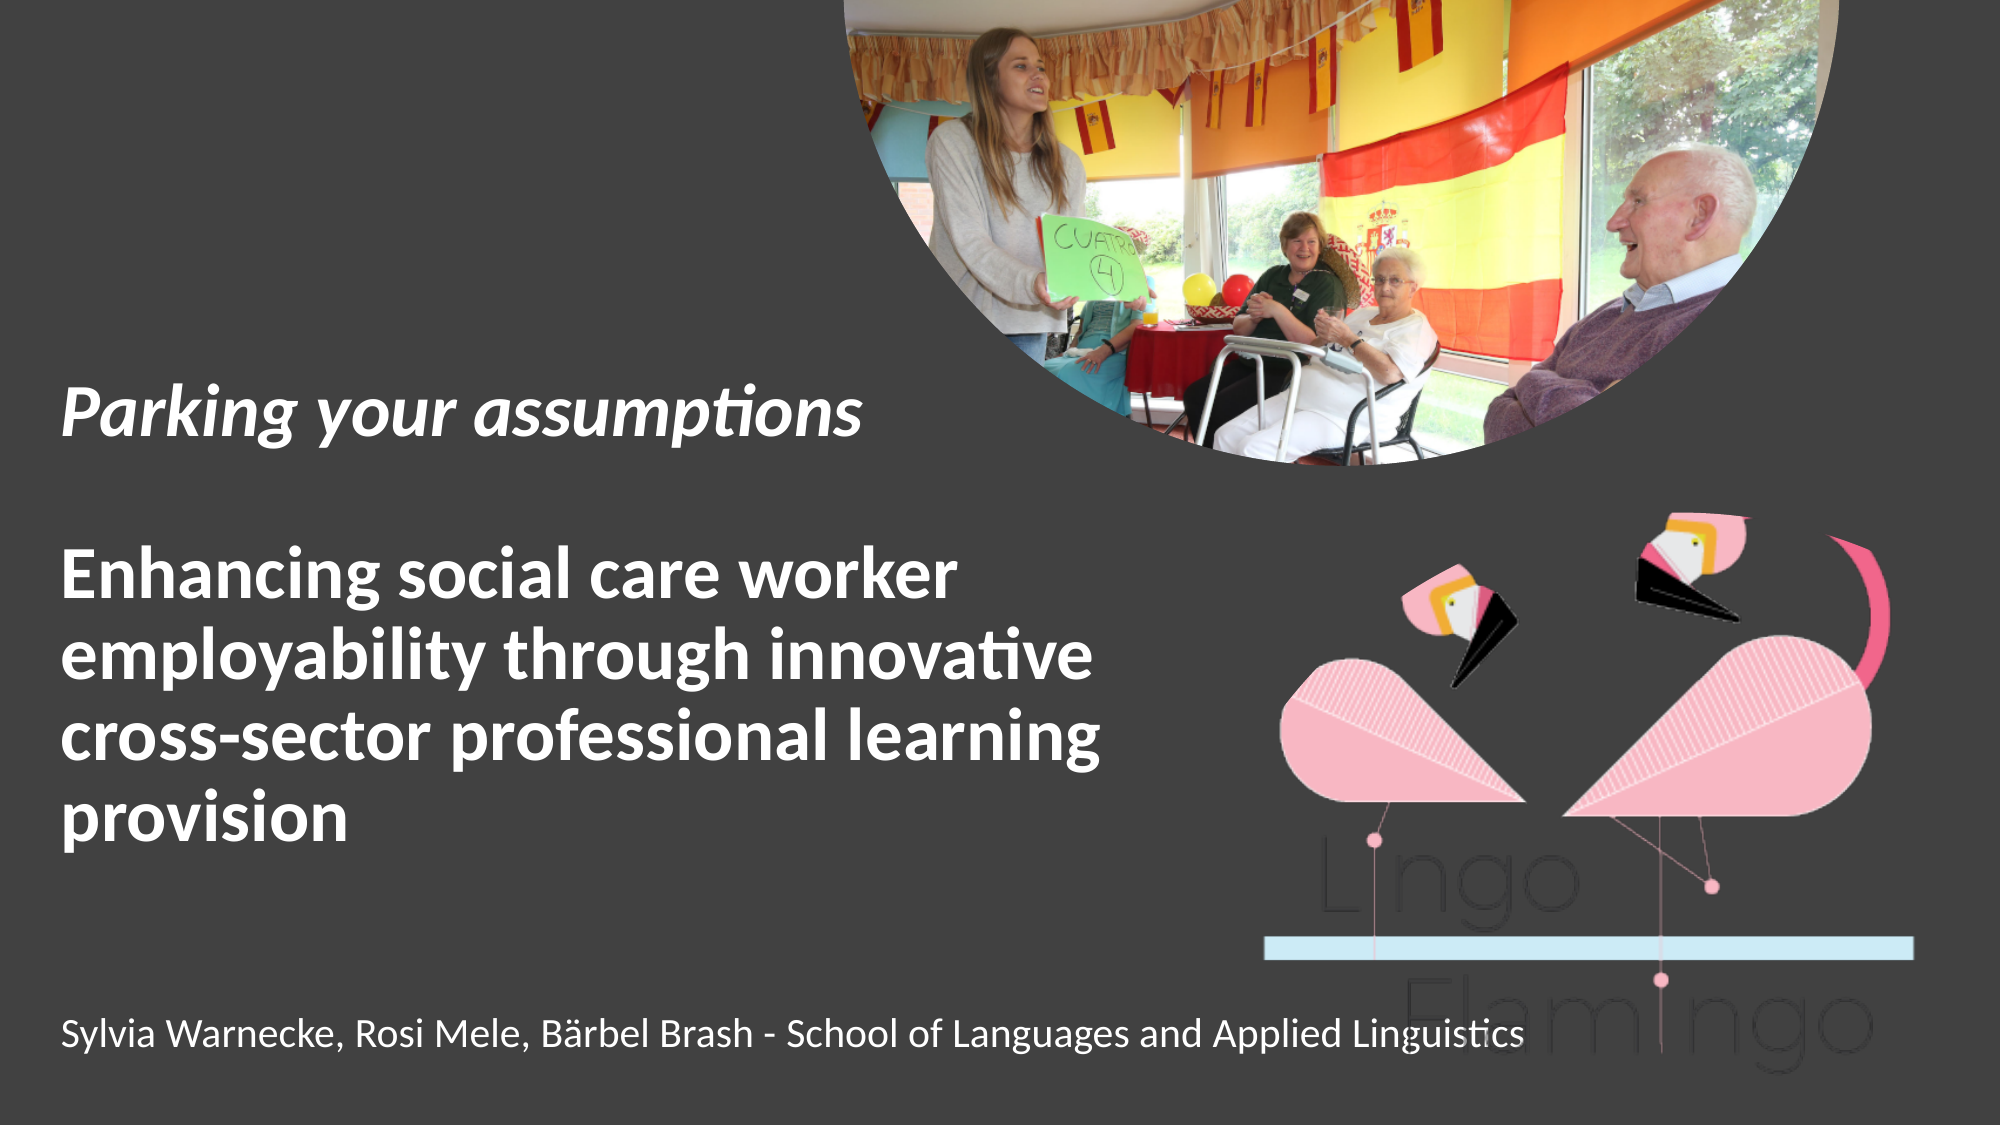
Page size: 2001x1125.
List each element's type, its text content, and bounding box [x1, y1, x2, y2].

picture [843, 0, 1840, 466]
title Parking your assumptions Enhancing social care worker employability through innovative cross-sector professional learning provision [45, 365, 1188, 818]
picture [1179, 512, 2000, 1125]
list Sylvia Warnecke, Rosi Mele, Bärbel Brash - School of Languages and Applied Linguistics [45, 818, 1174, 1105]
